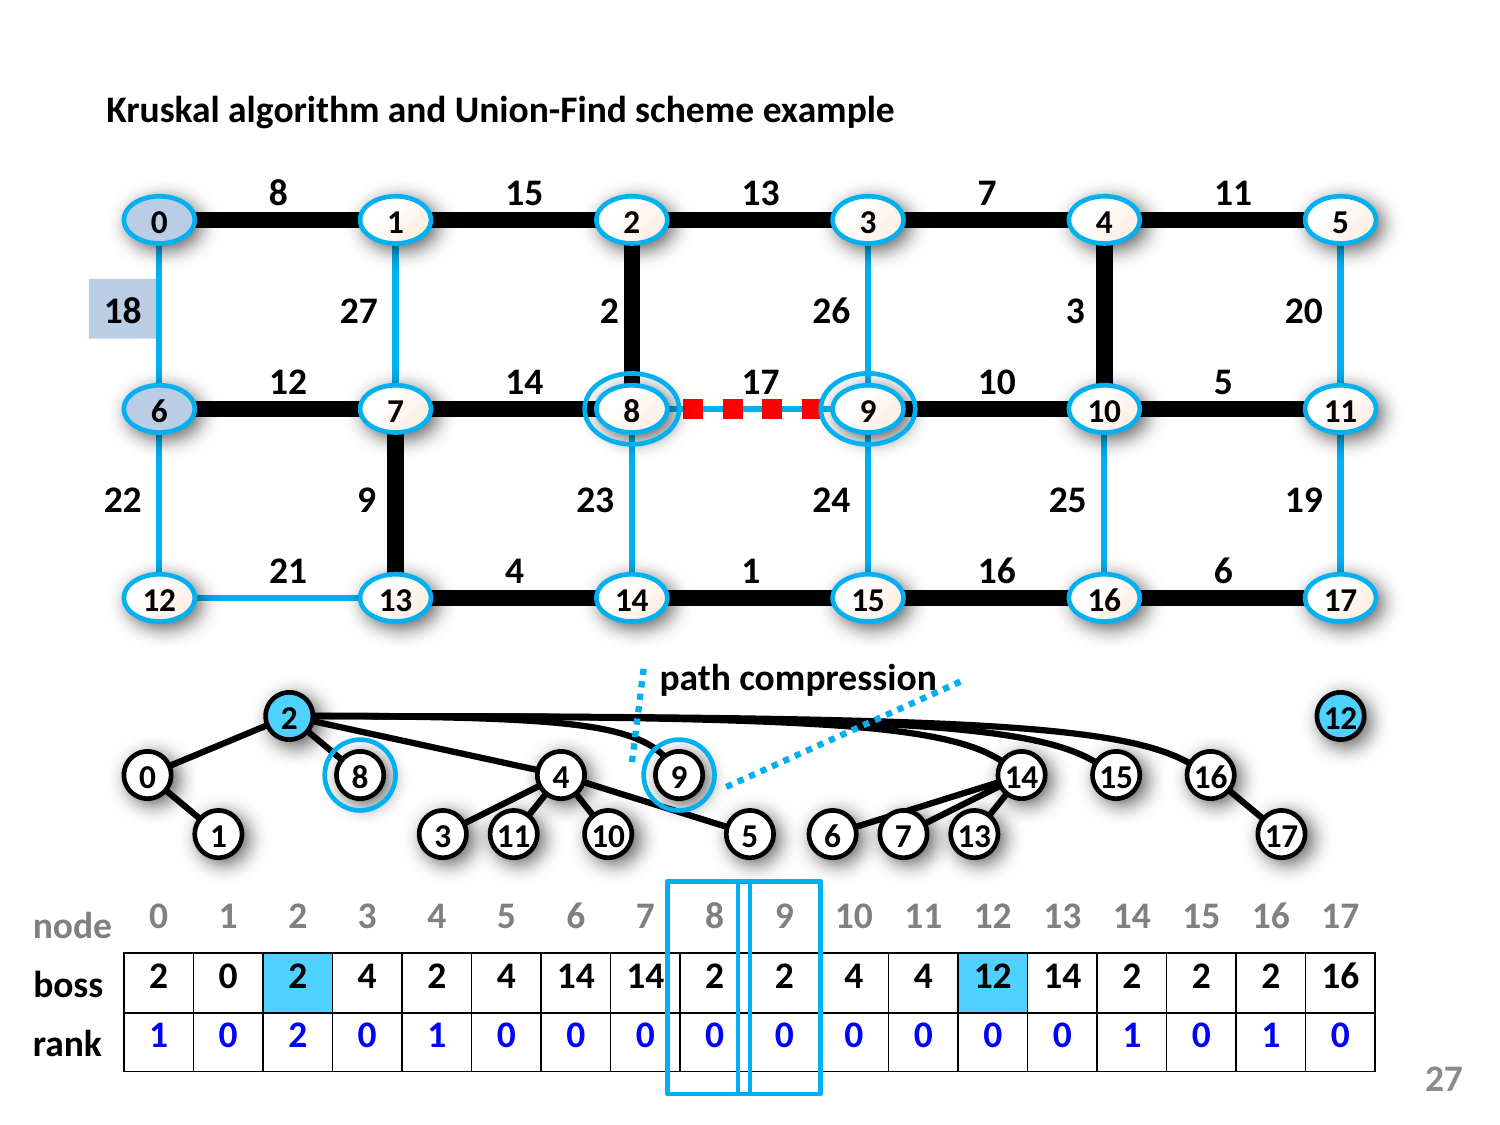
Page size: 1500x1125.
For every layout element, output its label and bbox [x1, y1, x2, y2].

table_header [128, 893, 665, 952]
table_header [194, 1014, 262, 1071]
table_cell [1237, 954, 1305, 1012]
table_header [333, 1014, 401, 1071]
text_box [88, 467, 157, 528]
table_header [611, 1014, 665, 1071]
table_cell [333, 954, 401, 1012]
text_box [665, 879, 823, 1096]
table_cell [264, 954, 332, 1012]
text_box [121, 160, 1379, 624]
table_cell [1167, 954, 1235, 1012]
table_header [542, 1014, 610, 1071]
table_header [823, 1014, 888, 1071]
table_cell [1306, 954, 1374, 1012]
table_header [125, 1014, 193, 1071]
text_box [91, 78, 911, 138]
table_header [403, 1014, 471, 1071]
table_header [823, 893, 1375, 952]
table_cell [542, 954, 610, 1012]
table_cell [194, 954, 262, 1012]
table_header [1306, 1014, 1374, 1046]
table_cell [1028, 954, 1096, 1012]
slide_number [1128, 1046, 1478, 1107]
table_header [959, 1014, 1027, 1071]
table_cell [889, 954, 957, 1012]
table_cell [403, 954, 471, 1012]
table_cell [472, 954, 540, 1012]
text_box [121, 645, 1308, 860]
table_header [1028, 1014, 1096, 1071]
table_header [1237, 1014, 1305, 1046]
table_cell [823, 954, 888, 1012]
text_box [18, 893, 128, 1072]
table_header [889, 1014, 957, 1071]
table_header [1167, 1014, 1235, 1046]
table_cell [125, 954, 193, 1012]
table_header [1098, 1014, 1166, 1071]
table_cell [959, 954, 1027, 1012]
table_header [472, 1014, 540, 1071]
table_header [264, 1014, 332, 1071]
table_cell [611, 954, 665, 1012]
text_box [1314, 690, 1367, 742]
text_box [88, 278, 156, 339]
table_cell [1098, 954, 1166, 1012]
